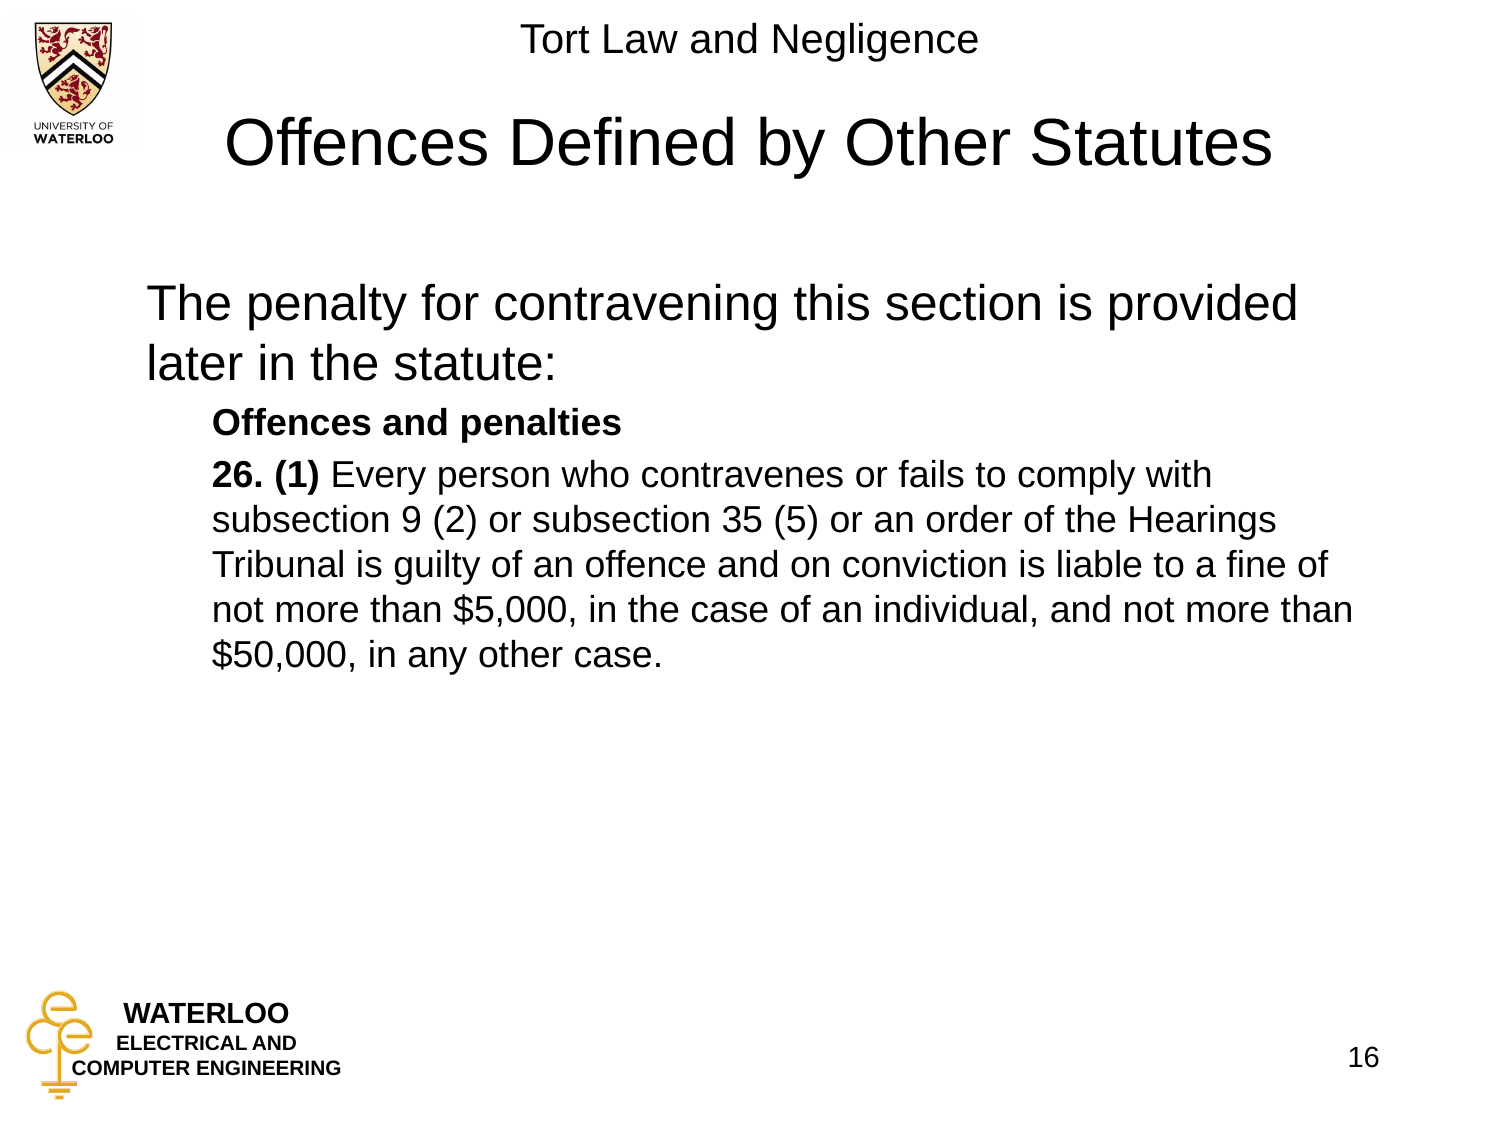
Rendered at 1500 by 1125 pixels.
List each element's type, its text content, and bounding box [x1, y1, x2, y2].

picture [5, 14, 141, 152]
title Offences Defined by Other Statutes [74, 44, 1426, 233]
list The penalty for contravening this section is provided later in the statute: Offences and penalties 26. (1) Every person who contravenes or fails to comply with subsection 9 (2) or subsection 35 (5) or an order of the Hearings Tribunal is guilty of an offence and on conviction is liable to a fine of not more than $5,000, in the case of an individual, and not more than $50,000, in any other case. [74, 262, 1391, 932]
picture [21, 986, 97, 1104]
